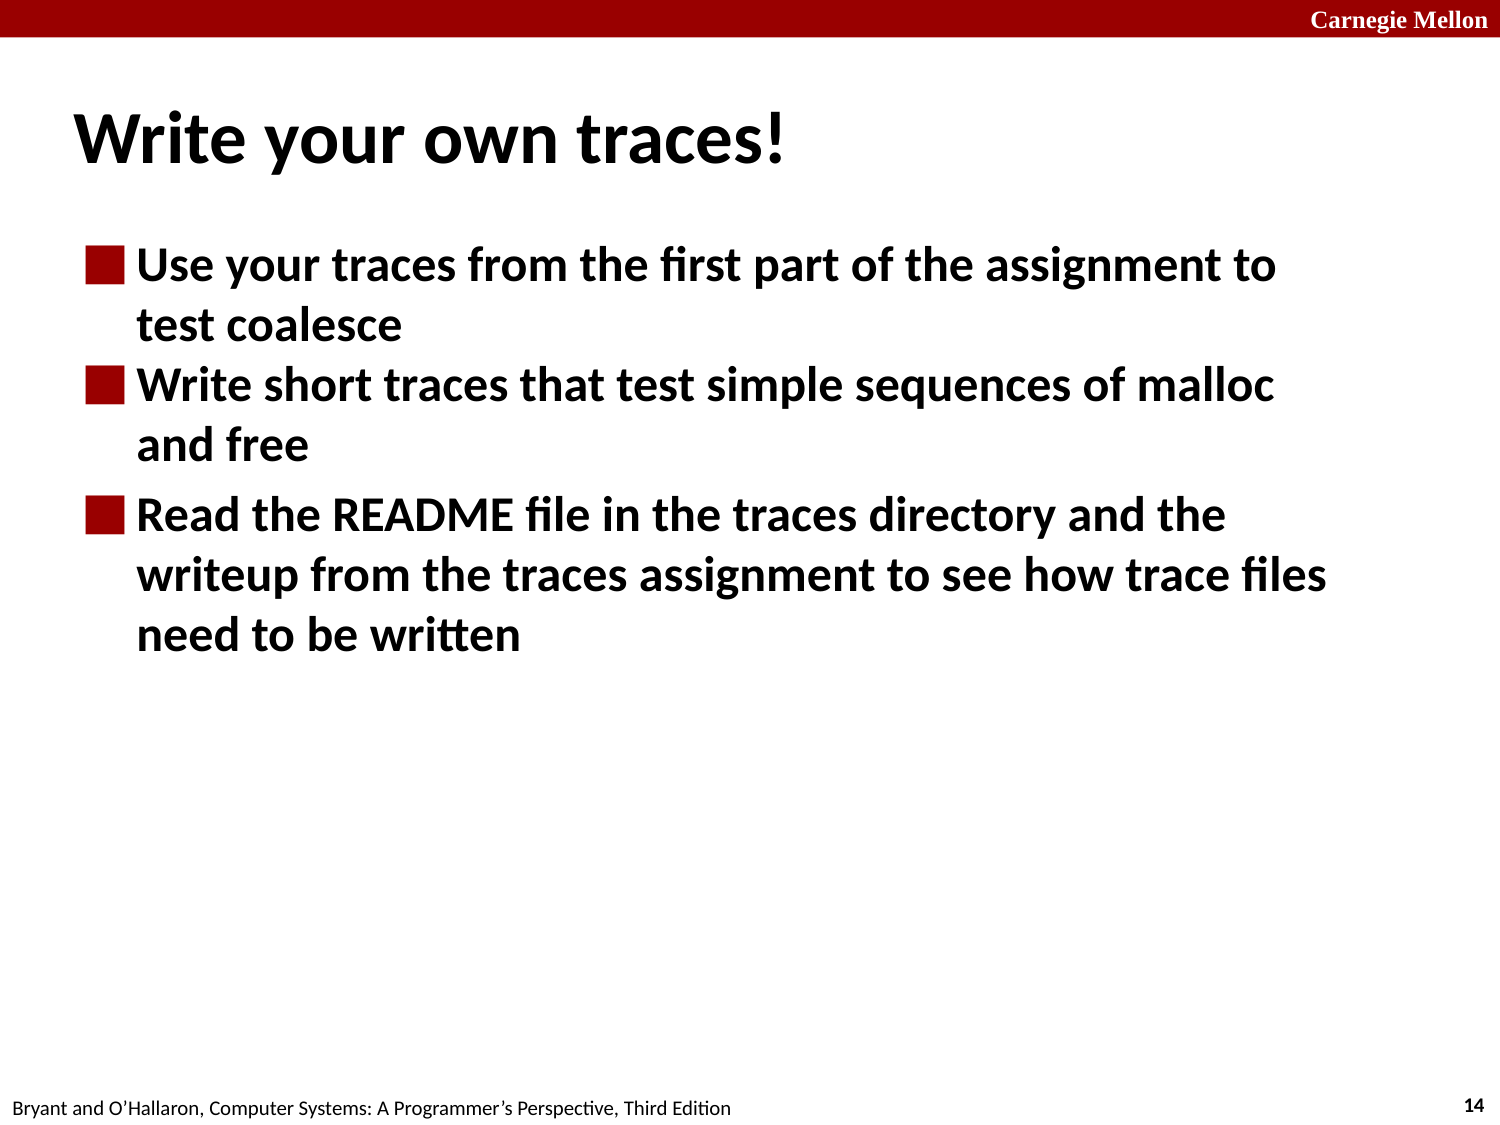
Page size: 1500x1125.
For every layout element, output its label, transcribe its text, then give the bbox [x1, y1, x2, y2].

list Use your traces from the first part of the assignment to test coalesce Write short traces that test simple sequences of malloc and free Read the README file in the traces directory and the writeup from the traces assignment to see how trace files need to be written [65, 223, 1361, 1040]
title Write your own traces! [58, 71, 1304, 197]
